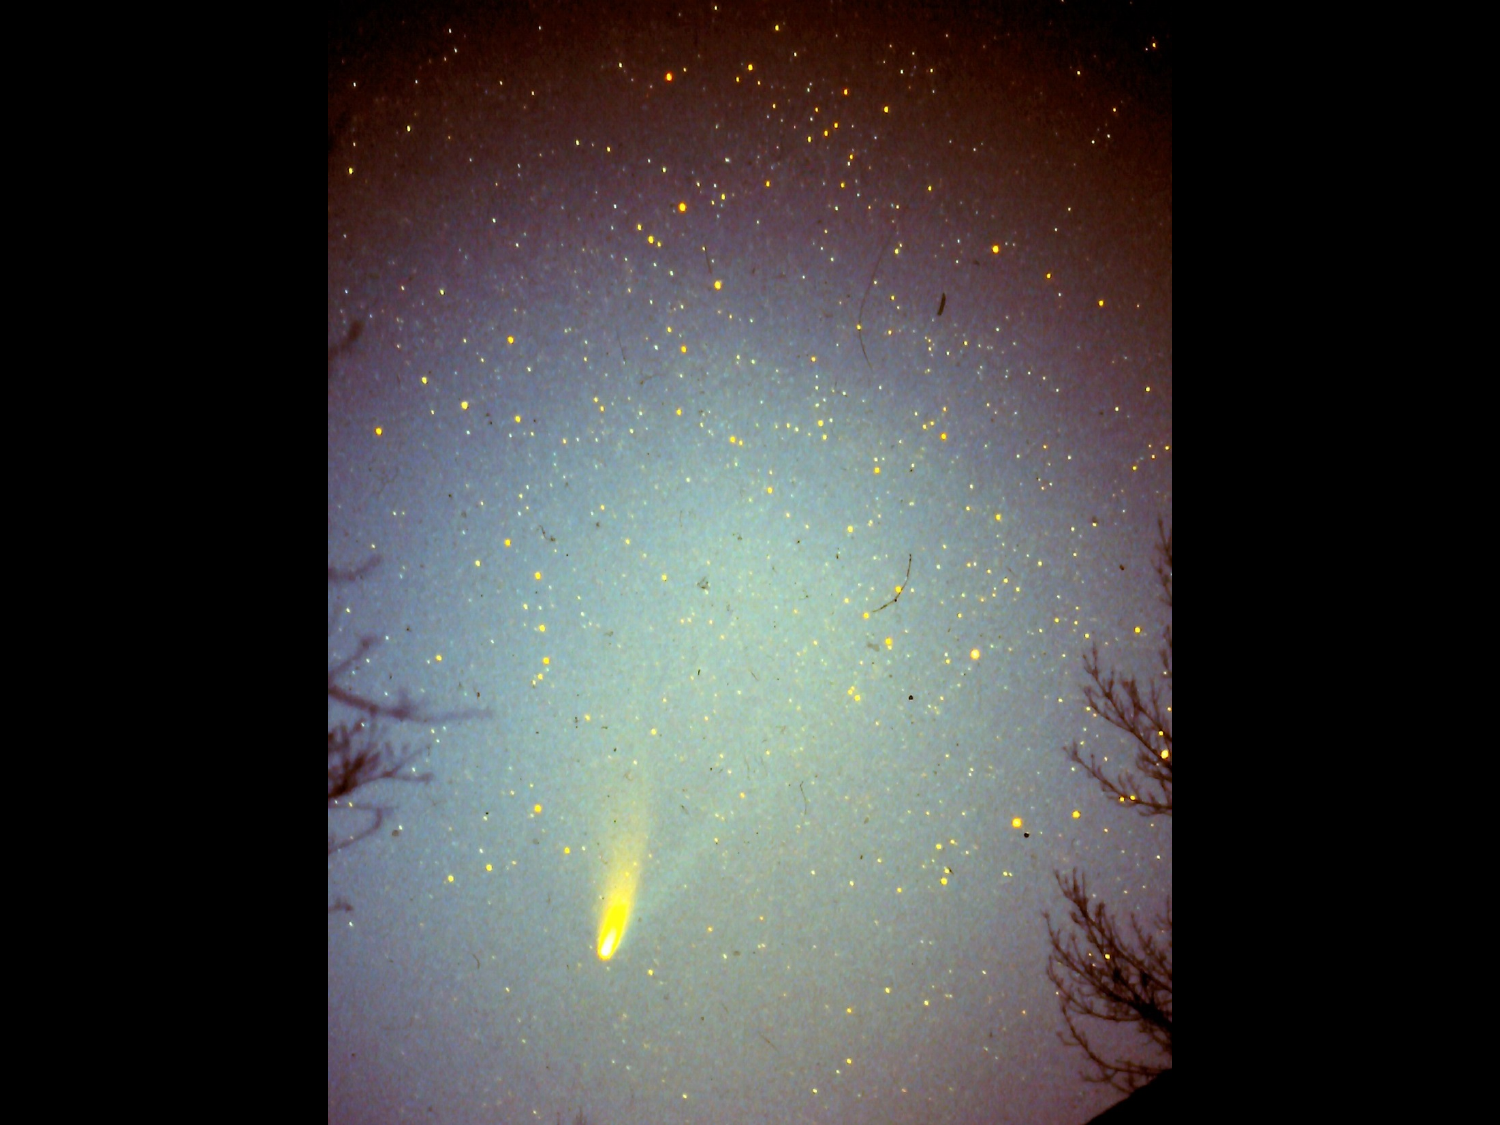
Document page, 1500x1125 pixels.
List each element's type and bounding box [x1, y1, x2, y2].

picture [327, 0, 1173, 1125]
